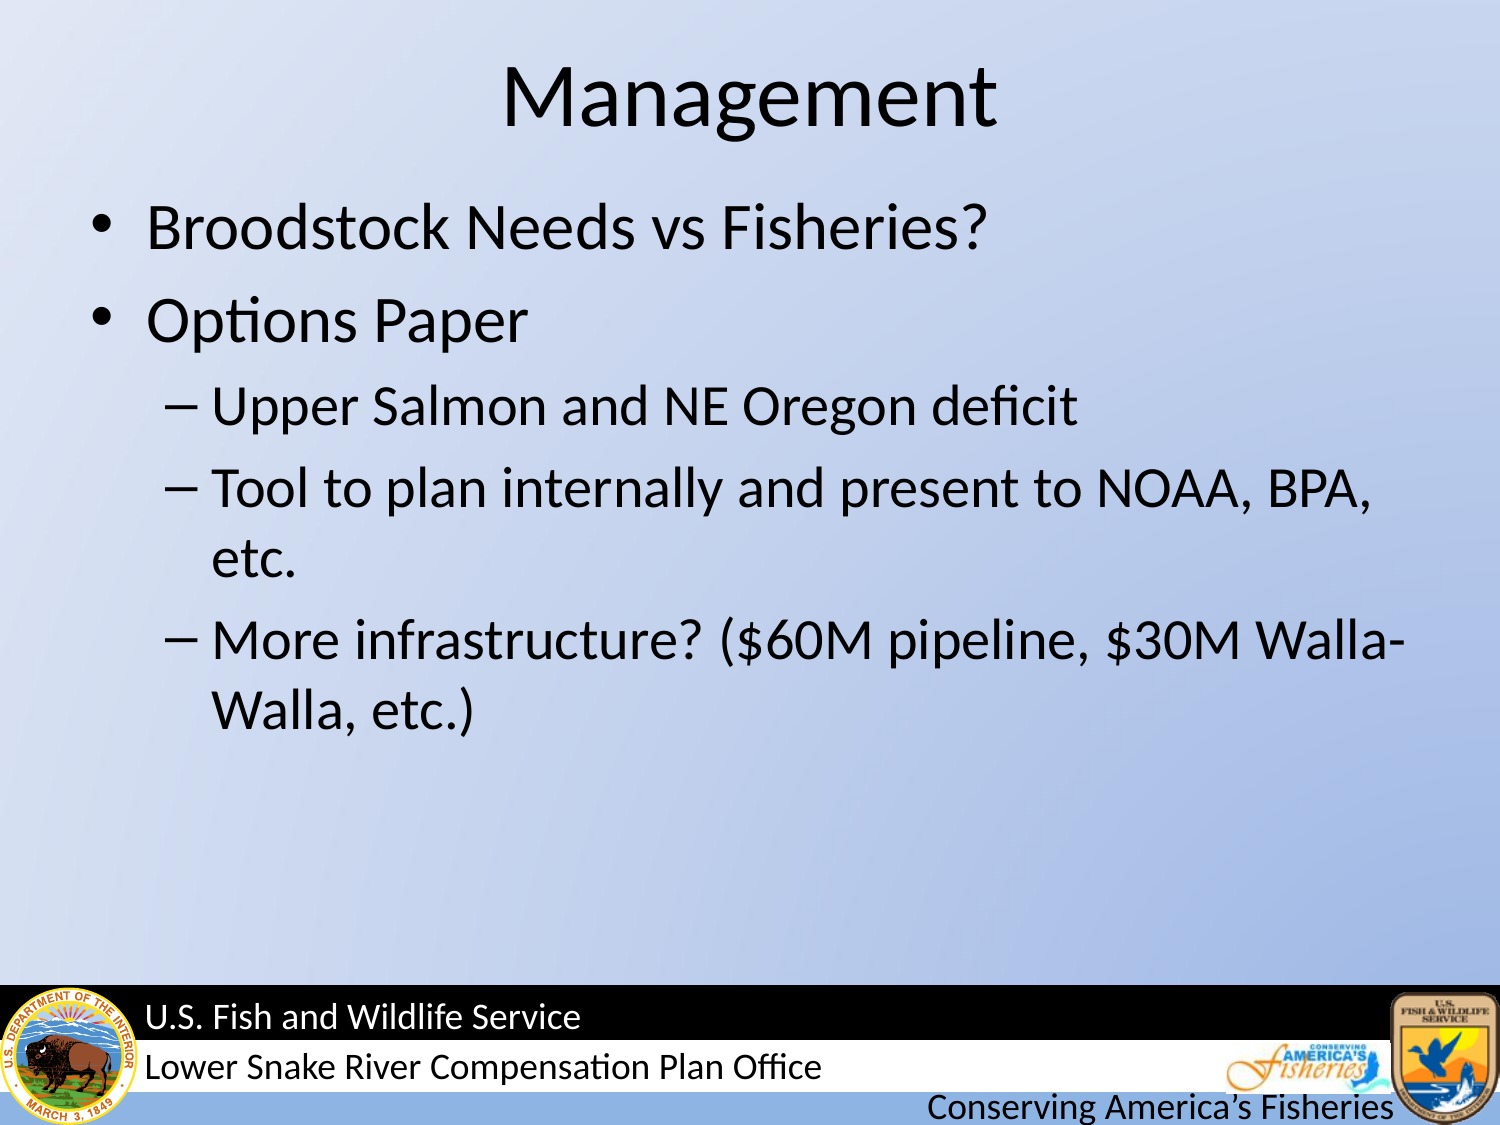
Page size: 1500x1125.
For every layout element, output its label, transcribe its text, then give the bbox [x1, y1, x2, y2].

picture [0, 0, 1500, 985]
picture [1226, 992, 1500, 1125]
list Broodstock Needs vs Fisheries? Options Paper Upper Salmon and NE Oregon deficit Tool to plan internally and present to NOAA, BPA, etc. More infrastructure? ($60M pipeline, $30M Walla-Walla, etc.) [75, 174, 1425, 900]
title Management [75, 24, 1425, 155]
